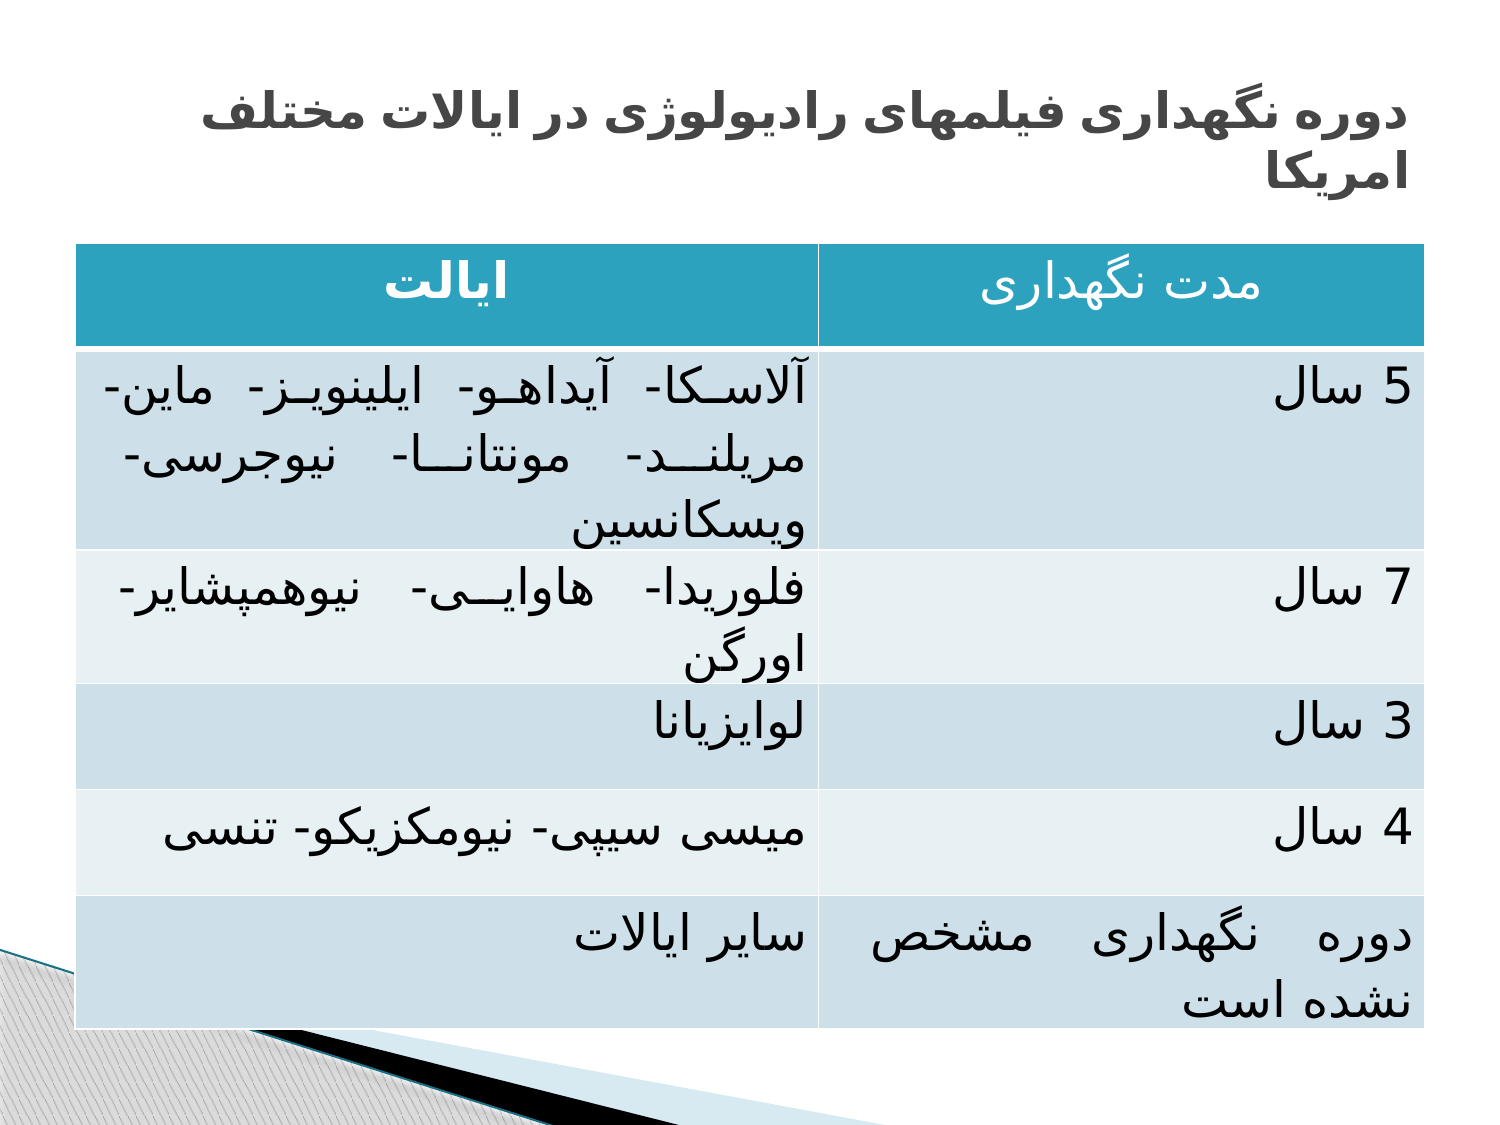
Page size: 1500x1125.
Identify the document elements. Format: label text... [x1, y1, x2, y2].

table_cell 5 سال [819, 352, 1424, 549]
table_cell دوره نگهداری مشخص نشده است [819, 896, 1424, 1028]
table_cell فلوریدا- هاوایی- نیوهمپشایر- اورگن [76, 551, 818, 683]
table_cell میسی سیپی- نیومکزیکو- تنسی [76, 790, 818, 895]
table_cell سایر ایالات [76, 896, 818, 1028]
table_header مدت نگهداری [819, 244, 1424, 346]
table_header ایالت [76, 244, 818, 346]
table_cell 7 سال [819, 551, 1424, 683]
table_cell لوایزیانا [76, 684, 818, 789]
table_cell 3 سال [819, 684, 1424, 789]
table_cell 4 سال [819, 790, 1424, 895]
title دوره نگهداری فیلمهای رادیولوژی در ایالات مختلف امریکا [75, 45, 1425, 233]
table_cell آلاسکا- آیداهو- ایلینویز- ماین- مریلند- مونتانا- نیوجرسی- ویسکانسین [76, 352, 818, 549]
